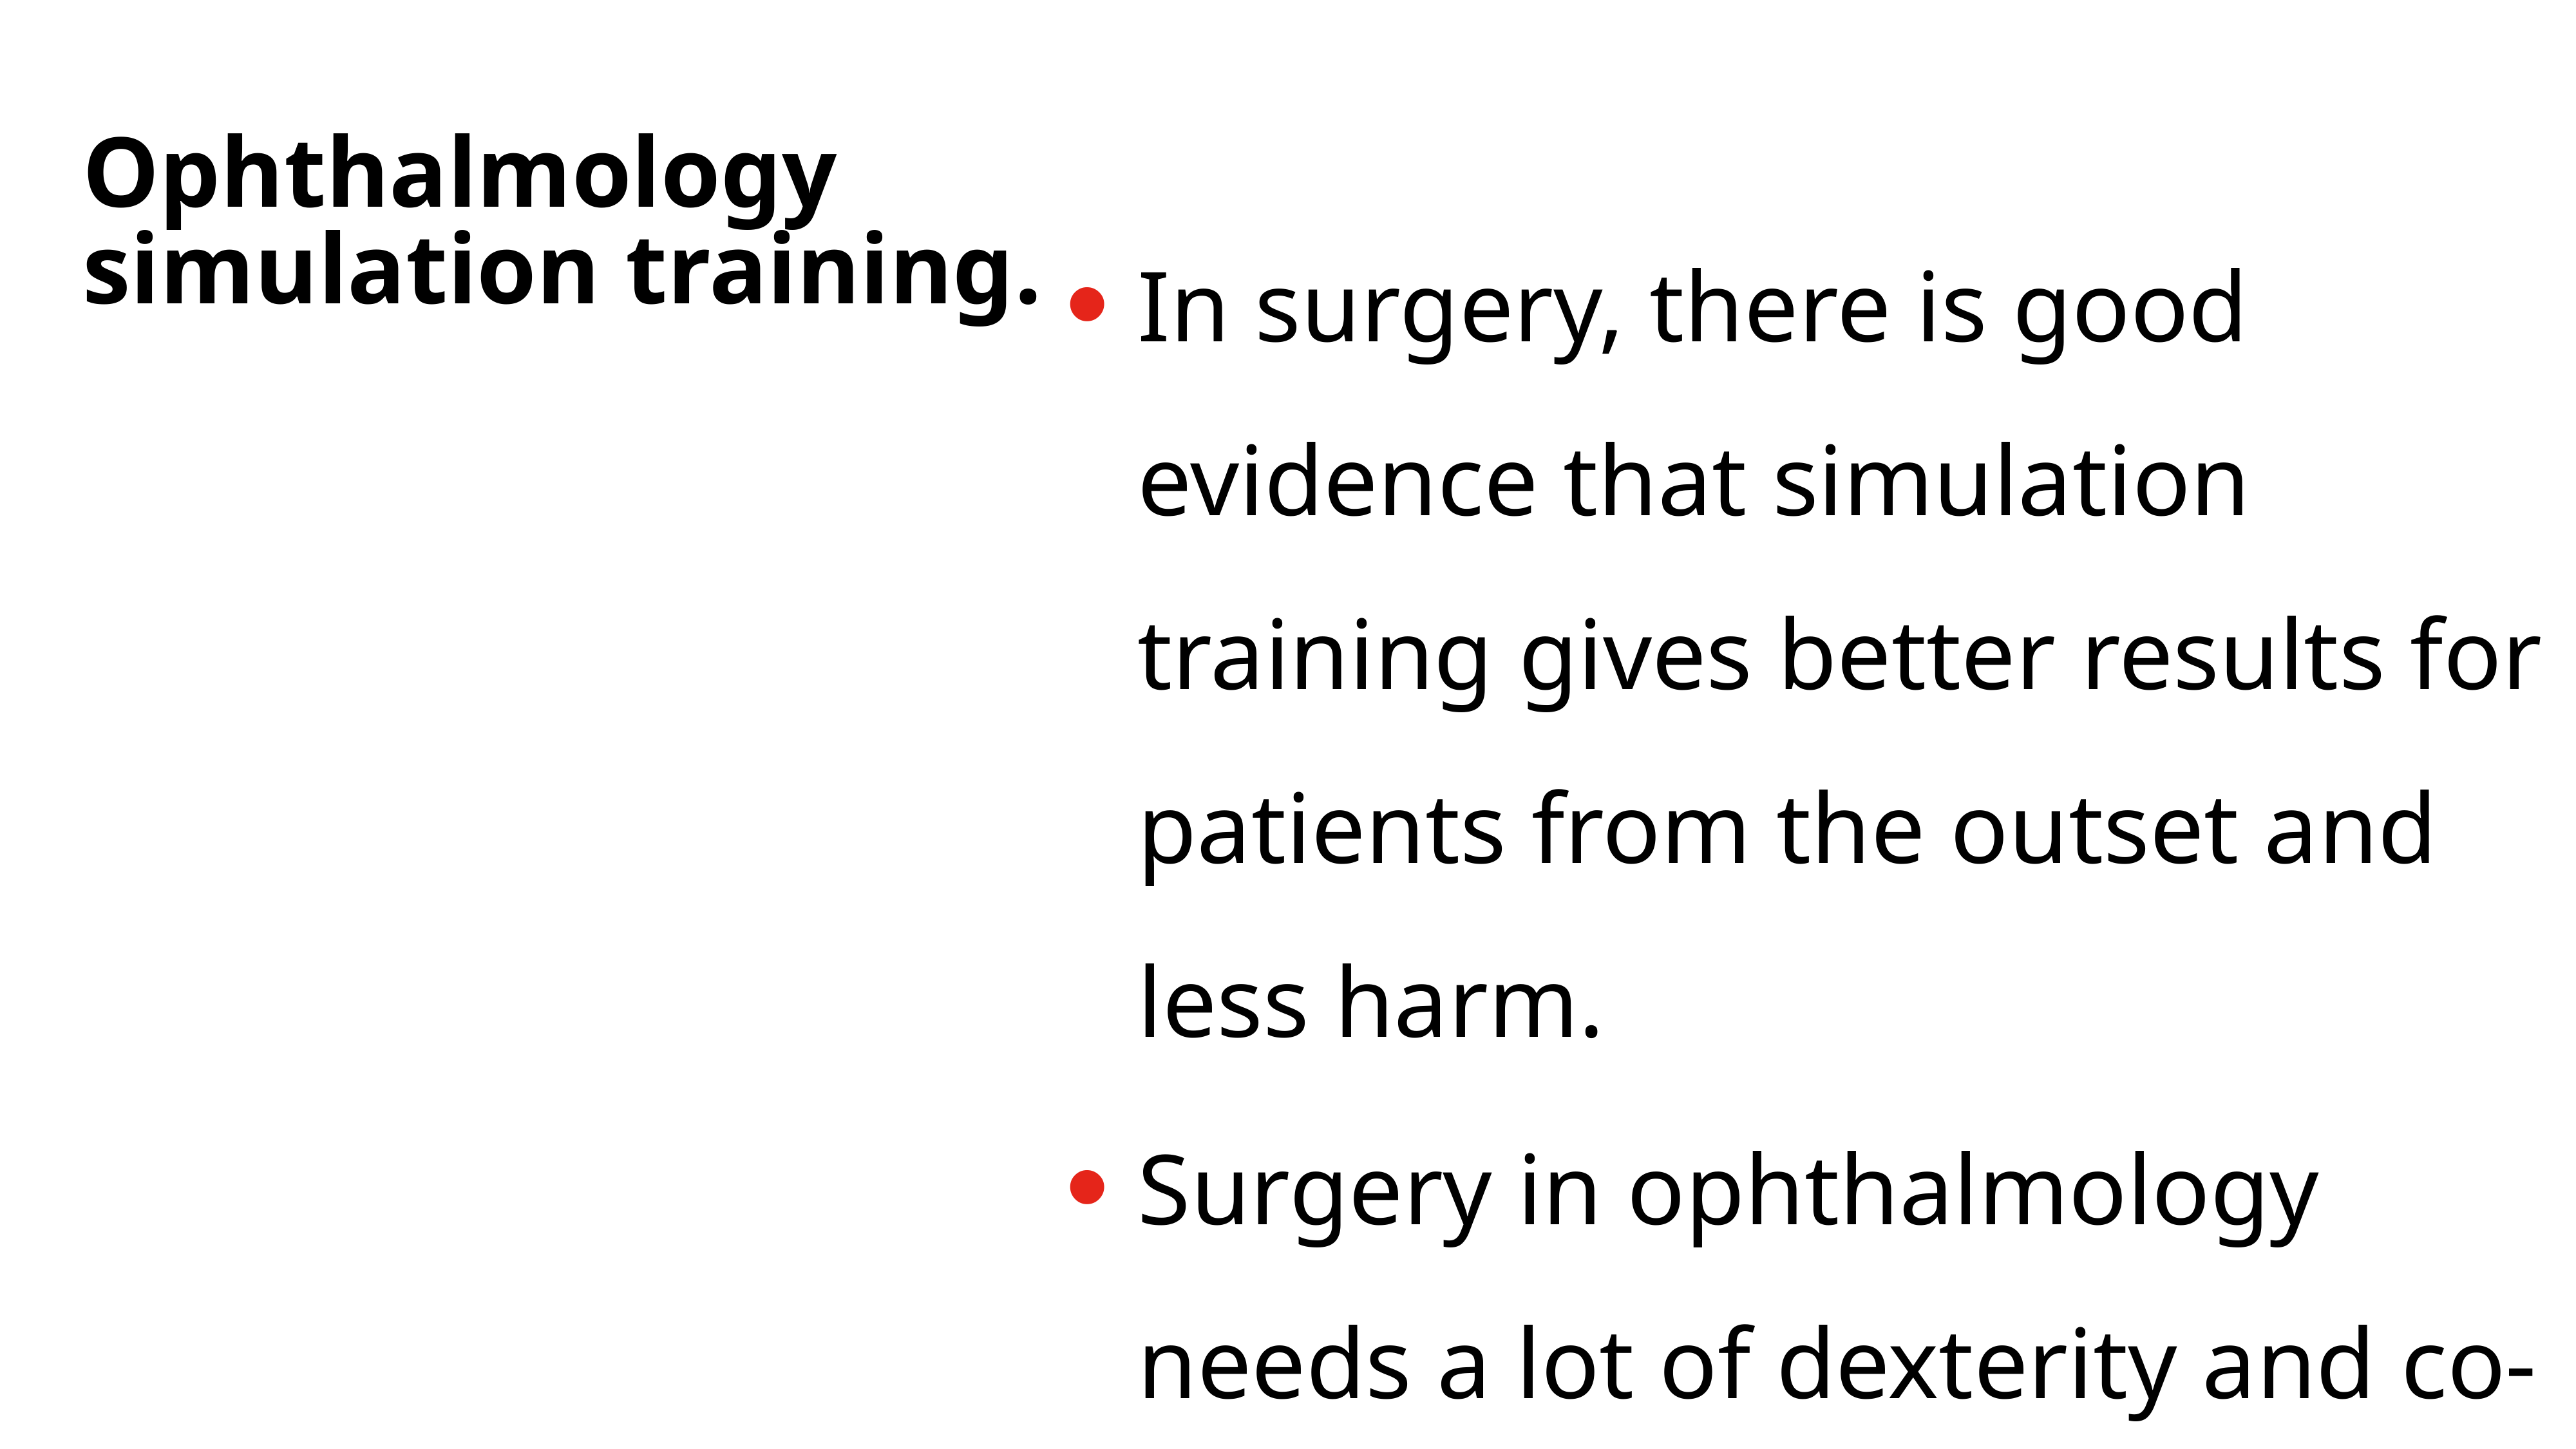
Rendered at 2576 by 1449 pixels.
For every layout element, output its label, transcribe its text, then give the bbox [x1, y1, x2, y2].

text_box In surgery, there is good evidence that simulation training gives better results for patients from the outset and less harm. Surgery in ophthalmology needs a lot of dexterity and co-ordination. [1056, 182, 2576, 1449]
text_box Ophthalmology simulation training. [73, 124, 1226, 328]
